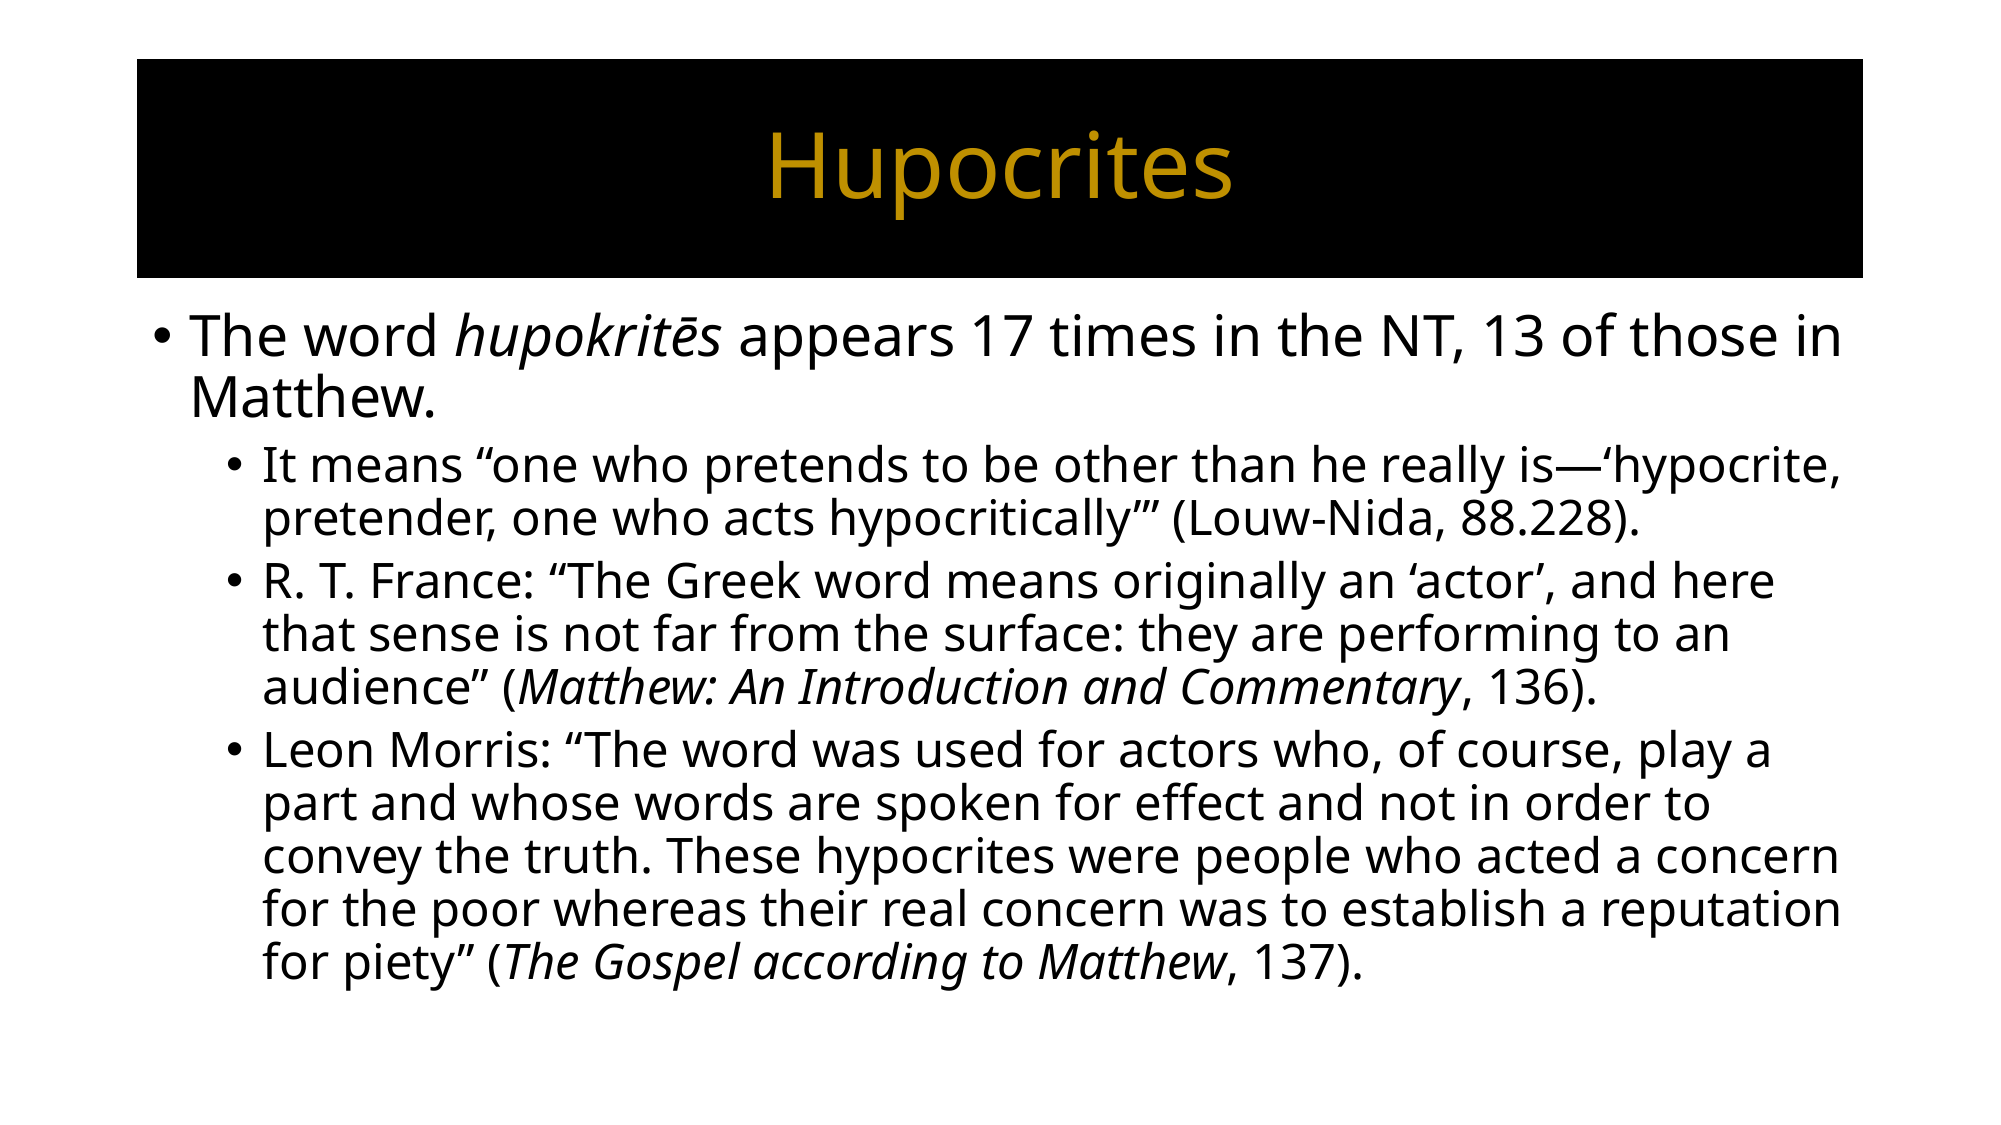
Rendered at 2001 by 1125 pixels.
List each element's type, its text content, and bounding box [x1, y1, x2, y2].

list The word hupokritēs appears 17 times in the NT, 13 of those in Matthew. It means “one who pretends to be other than he really is—‘hypocrite, pretender, one who acts hypocritically’” (Louw-Nida, 88.228). R. T. France: “The Greek word means originally an ‘actor’, and here that sense is not far from the surface: they are performing to an audience” (Matthew: An Introduction and Commentary, 136). Leon Morris: “The word was used for actors who, of course, play a part and whose words are spoken for effect and not in order to convey the truth. These hypocrites were people who acted a concern for the poor whereas their real concern was to establish a reputation for piety” (The Gospel according to Matthew, 137). [137, 299, 1863, 1014]
title Hupocrites [137, 59, 1863, 278]
